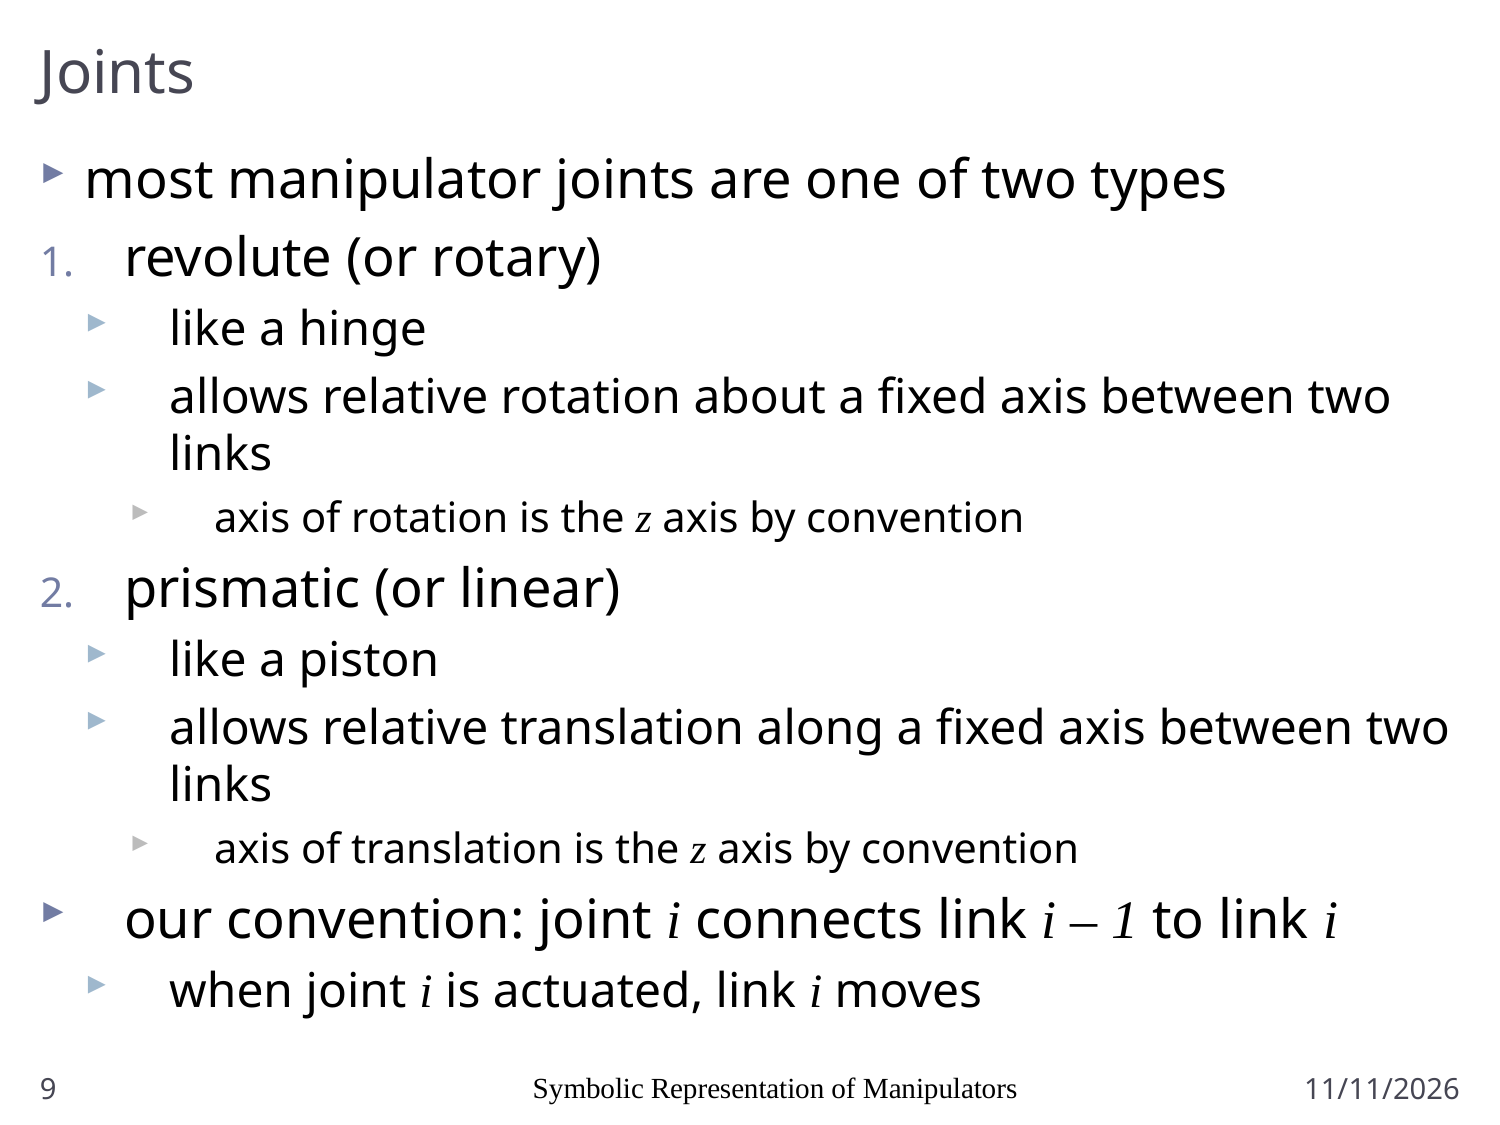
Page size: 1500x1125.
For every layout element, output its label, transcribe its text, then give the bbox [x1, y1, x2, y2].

list most manipulator joints are one of two types revolute (or rotary) like a hinge allows relative rotation about a fixed axis between two links axis of rotation is the z axis by convention prismatic (or linear) like a piston allows relative translation along a fixed axis between two links axis of translation is the z axis by convention our convention: joint i connects link i – 1 to link i when joint i is actuated, link i moves [24, 137, 1475, 1038]
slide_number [1200, 1062, 1475, 1103]
title Joints [24, 24, 1475, 113]
footer Symbolic Representation of Manipulators [375, 1062, 1175, 1103]
slide_number 9 [24, 1062, 350, 1103]
